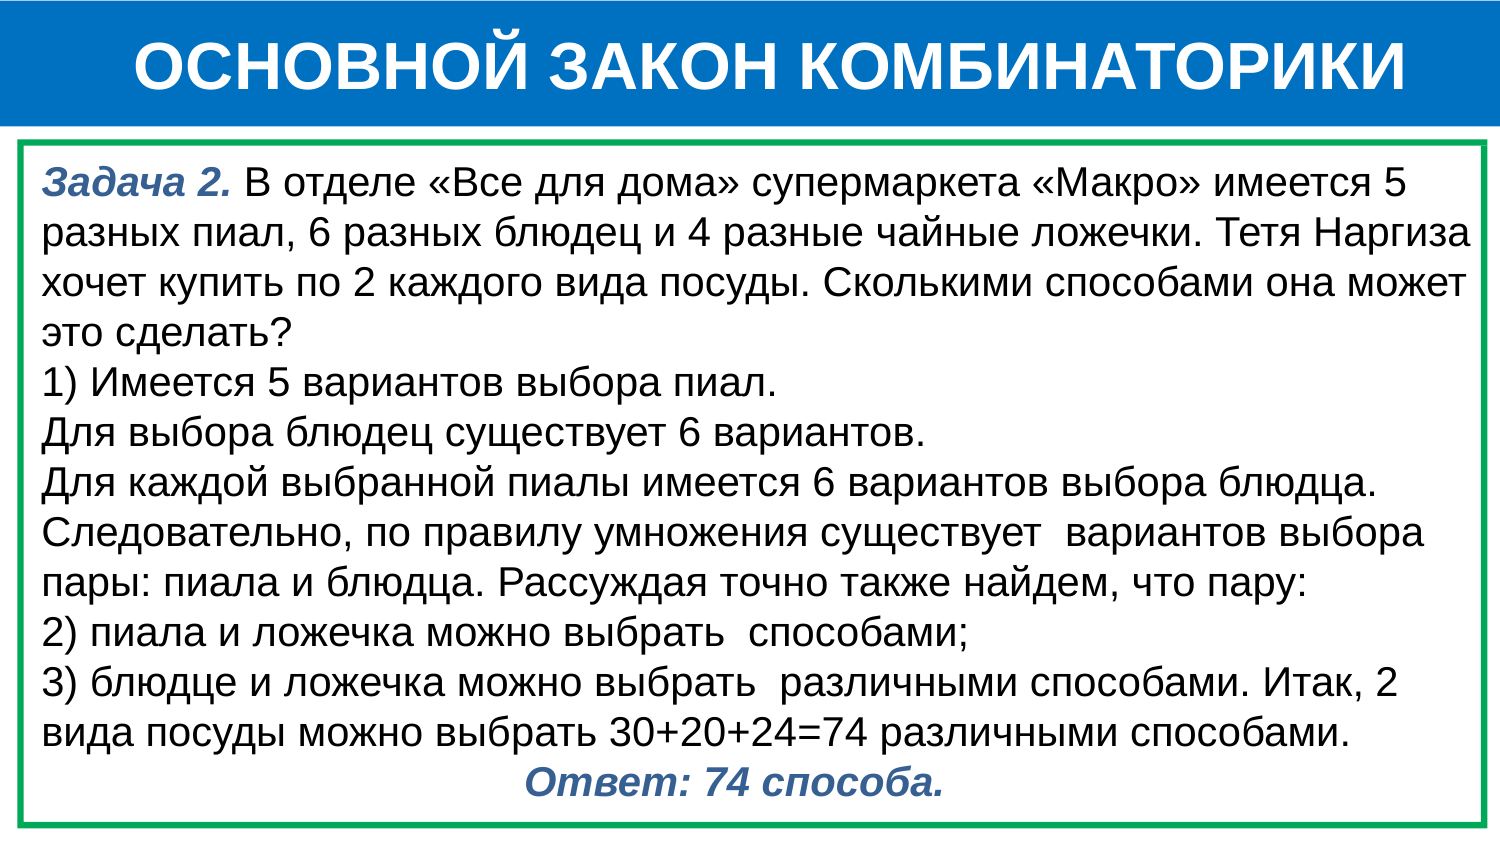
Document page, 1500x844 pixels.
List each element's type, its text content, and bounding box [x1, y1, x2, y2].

text_box [0, 0, 1500, 127]
text_box ОСНОВНОЙ ЗАКОН КОМБИНАТОРИКИ [46, 23, 1496, 104]
